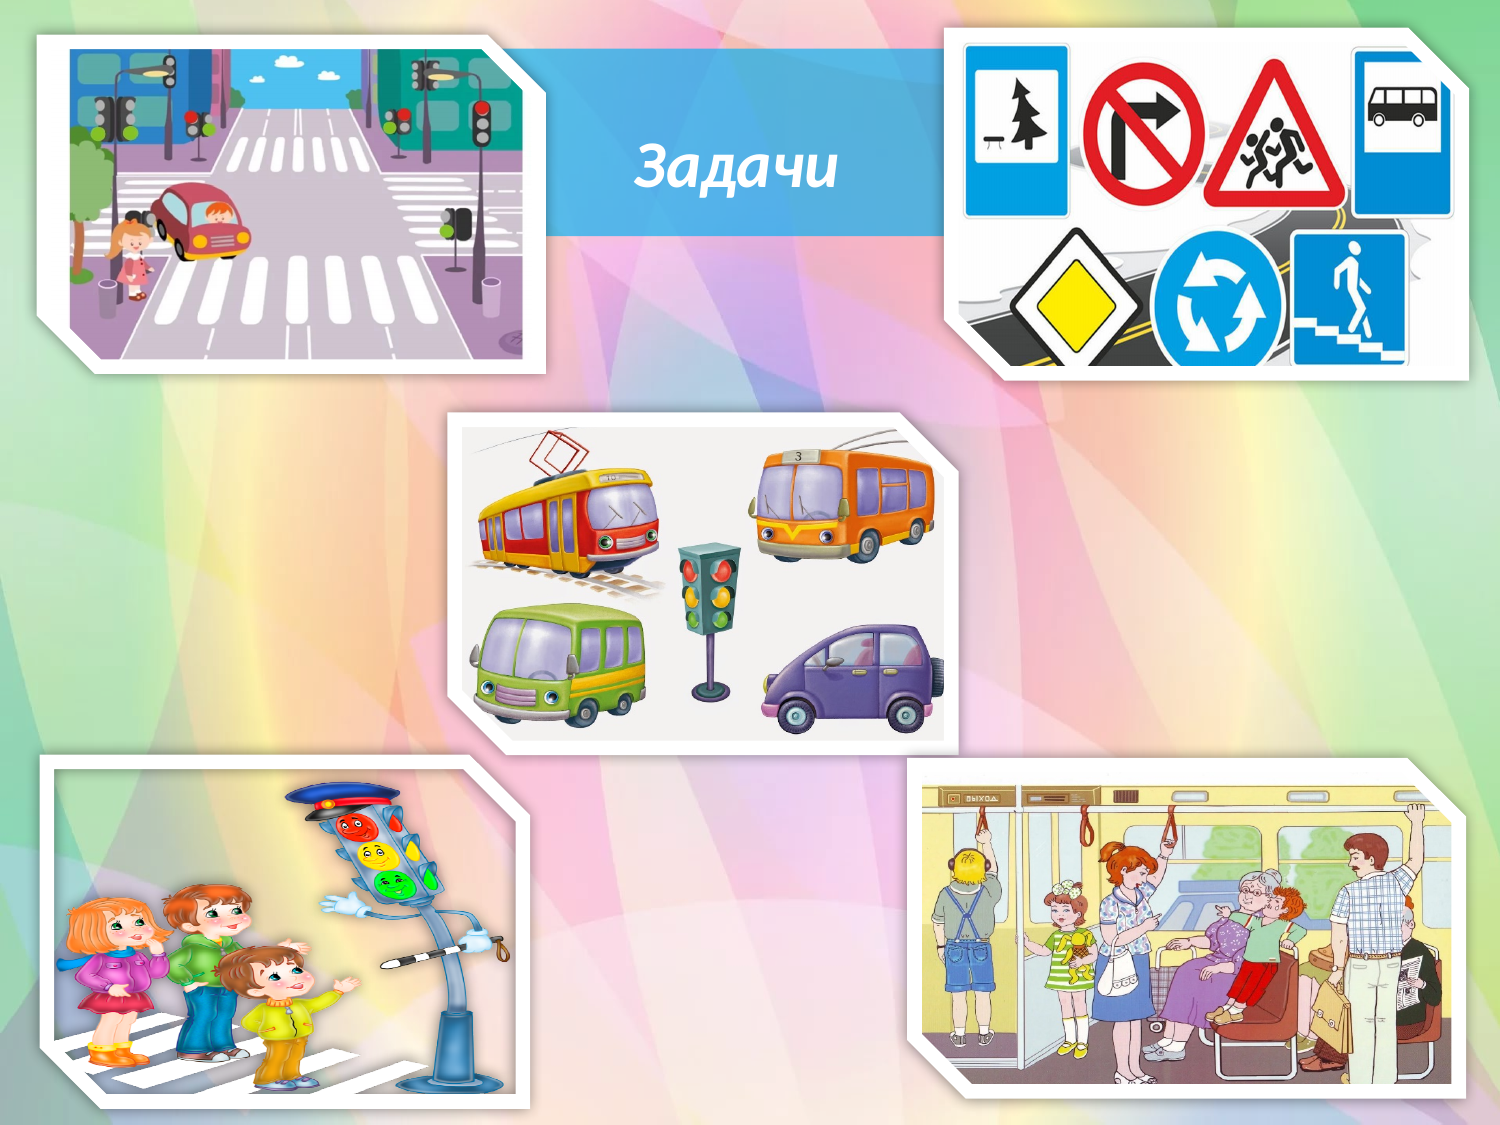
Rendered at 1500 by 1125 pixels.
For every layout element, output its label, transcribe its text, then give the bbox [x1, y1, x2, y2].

picture [914, 764, 1459, 1092]
picture [950, 34, 1463, 374]
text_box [74, 232, 1459, 1092]
title Задачи [544, 48, 934, 230]
picture [454, 419, 952, 749]
picture [43, 41, 539, 367]
picture [46, 761, 524, 1102]
